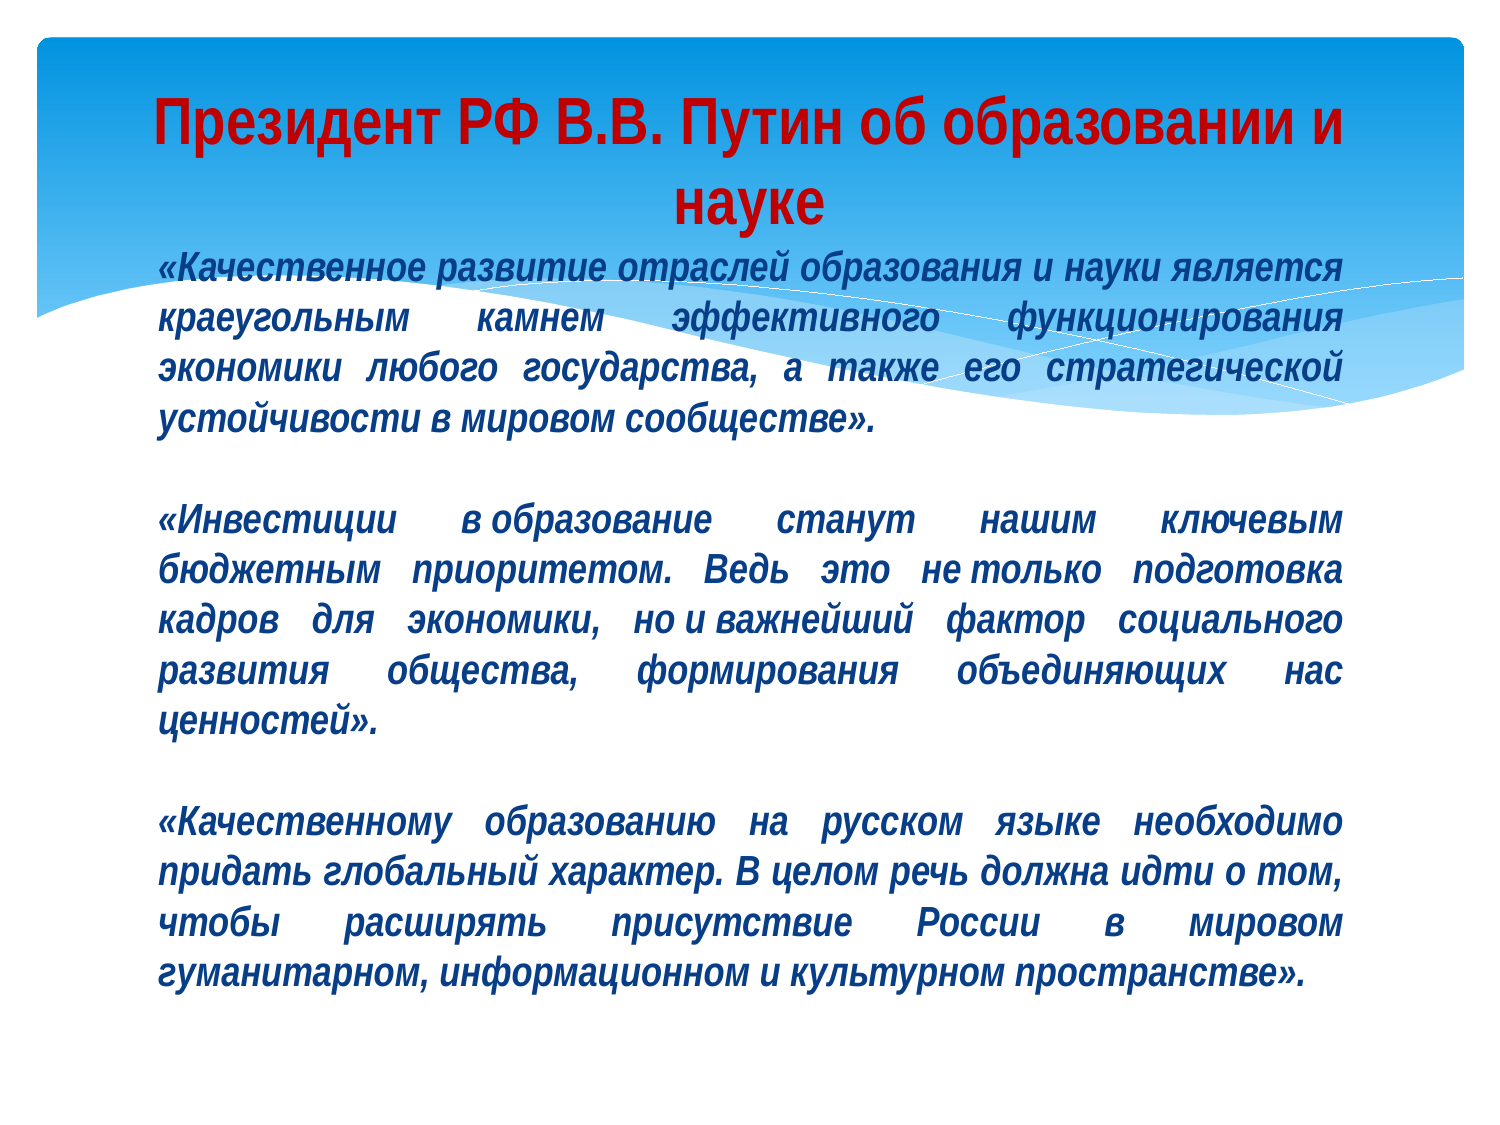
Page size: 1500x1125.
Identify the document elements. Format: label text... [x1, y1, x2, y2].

list «Качественное развитие отраслей образования и науки является краеугольным камнем эффективного функционирования экономики любого государства, а также его стратегической устойчивости в мировом сообществе». «Инвестиции в образование станут нашим ключевым бюджетным приоритетом. Ведь это не только подготовка кадров для экономики, но и важнейший фактор социального развития общества, формирования объединяющих нас ценностей». «Качественному образованию на русском языке необходимо придать глобальный характер. В целом речь должна идти о том, чтобы расширять присутствие России в мировом гуманитарном, информационном и культурном пространстве». [143, 261, 1359, 1005]
title Президент РФ В.В. Путин об образовании и науке [75, 55, 1425, 261]
